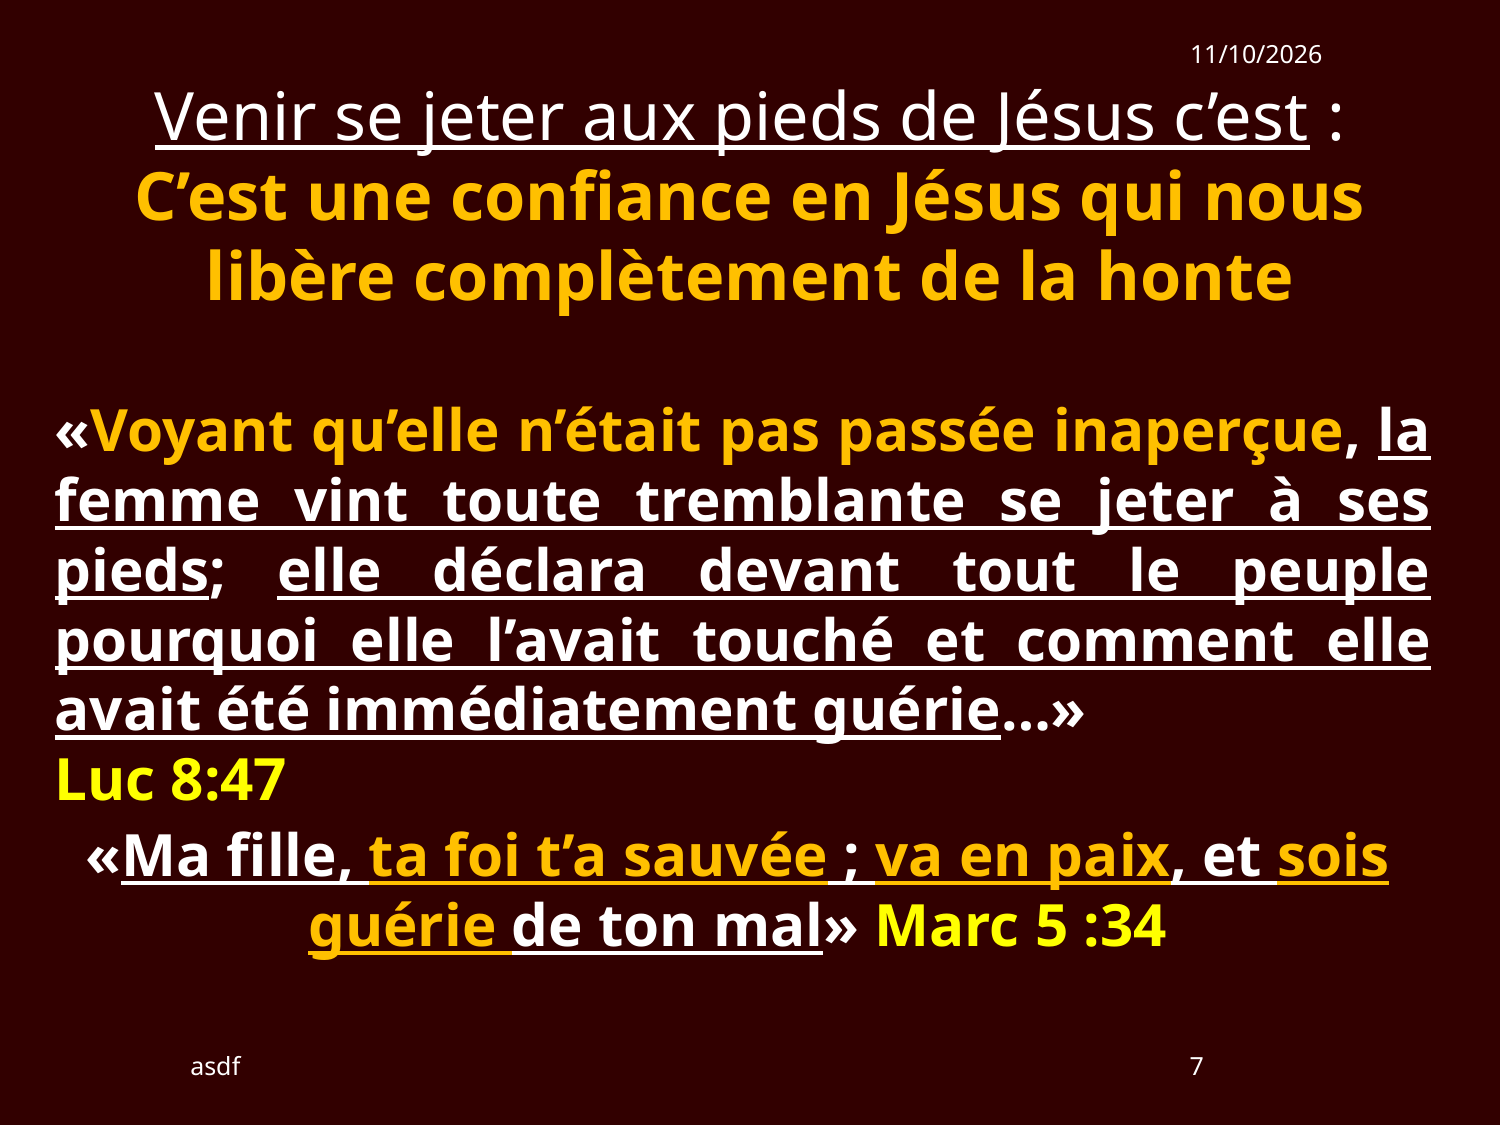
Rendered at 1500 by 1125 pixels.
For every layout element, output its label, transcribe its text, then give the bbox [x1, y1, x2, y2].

footer asdf [175, 1042, 1013, 1103]
text_box Venir se jeter aux pieds de Jésus c’est : C’est une confiance en Jésus qui nous libère complètement de la honte [41, 66, 1459, 321]
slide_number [1175, 31, 1475, 91]
slide_number 7 [1174, 1042, 1362, 1103]
text_box «Voyant qu’elle n’était pas passée inaperçue, la femme vint toute tremblante se jeter à ses pieds; elle déclara devant tout le peuple pourquoi elle l’avait touché et comment elle avait été immédiatement guérie…» Luc 8:47 [39, 385, 1446, 820]
text_box «Ma fille, ta foi t’a sauvée ; va en paix, et sois guérie de ton mal» Marc 5 :34 [39, 810, 1435, 966]
